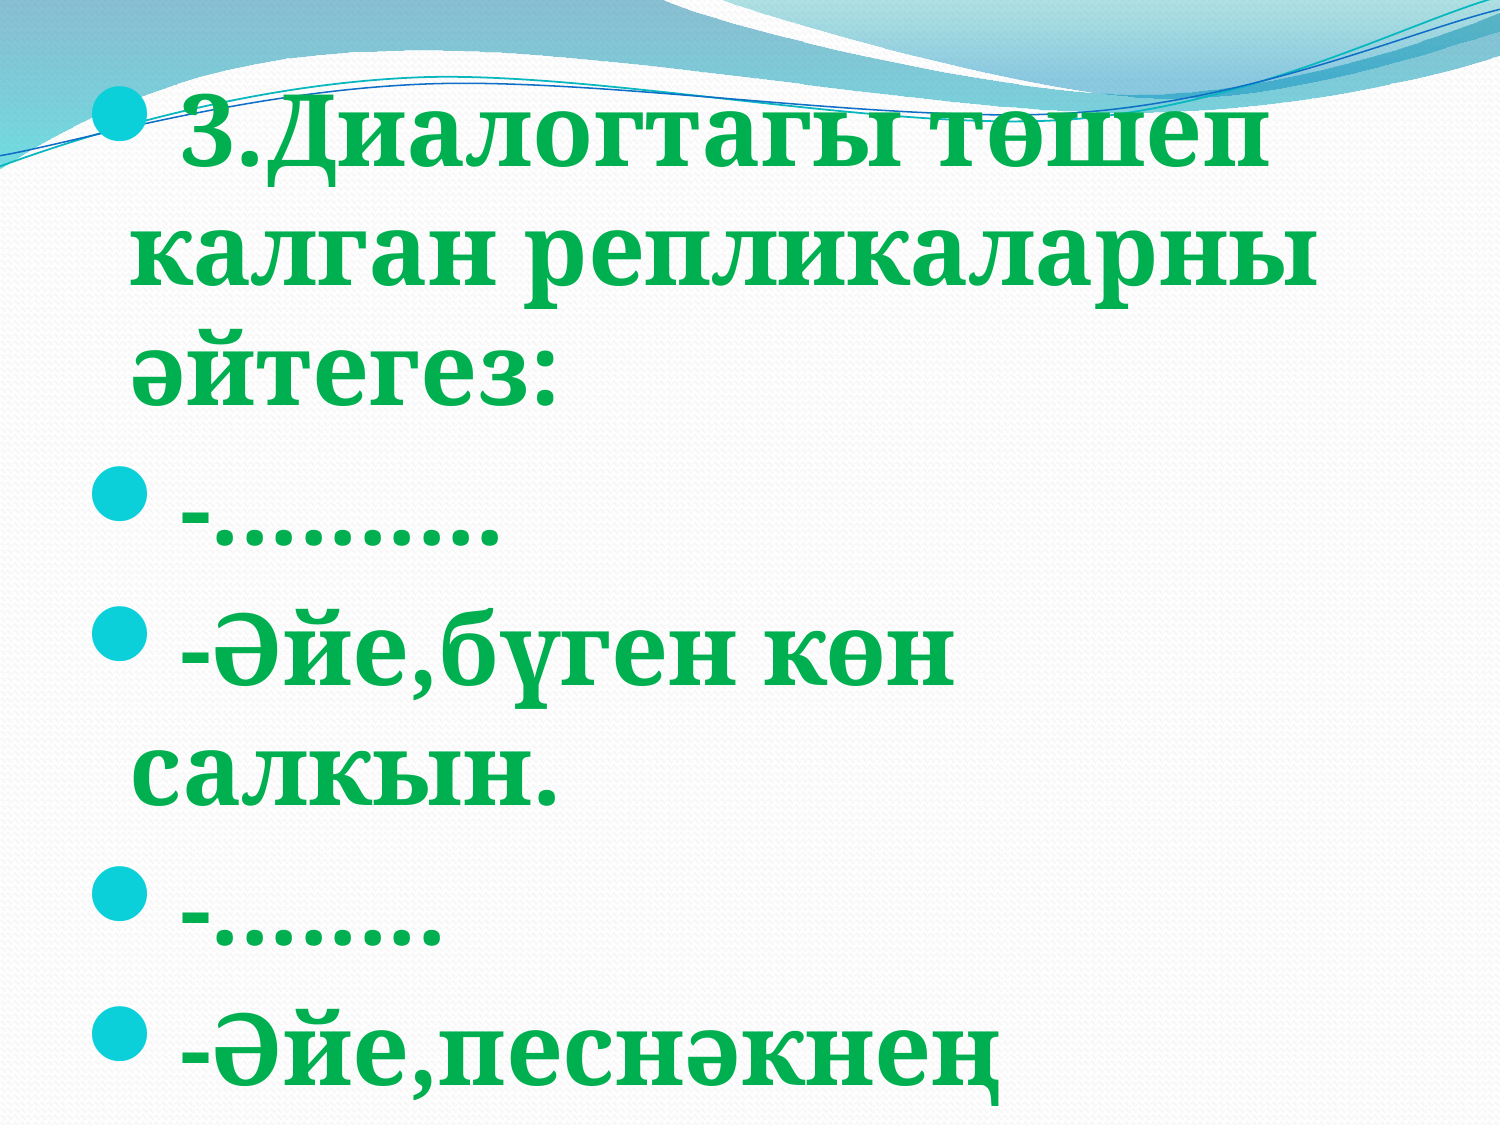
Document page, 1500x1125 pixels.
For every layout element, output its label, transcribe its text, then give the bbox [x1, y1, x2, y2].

list 3.Диалогтагы төшеп калган репликаларны әйтегез: -.......... -Әйе,бүген көн салкын. -........ -Әйе,песнәкнең ашыйсы килгән [70, 58, 1425, 1005]
